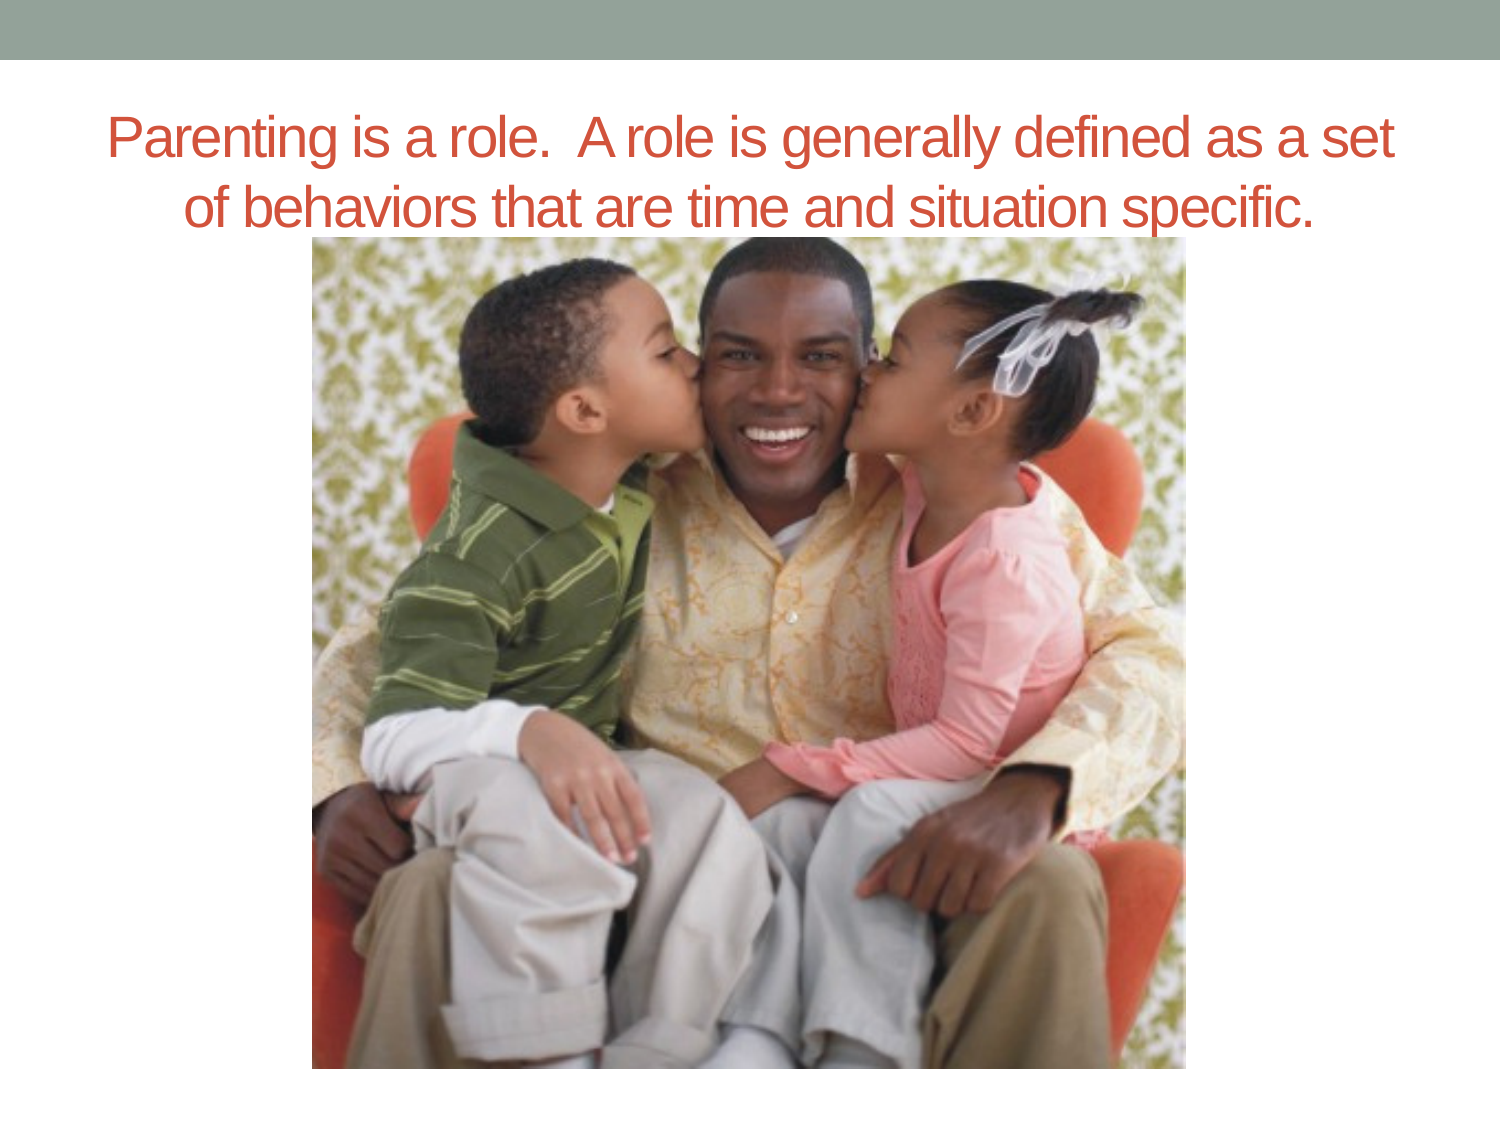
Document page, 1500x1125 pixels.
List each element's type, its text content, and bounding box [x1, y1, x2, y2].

picture [312, 237, 1186, 1070]
title Parenting is a role. A role is generally defined as a set of behaviors that are time and situation specific. [75, 87, 1425, 250]
